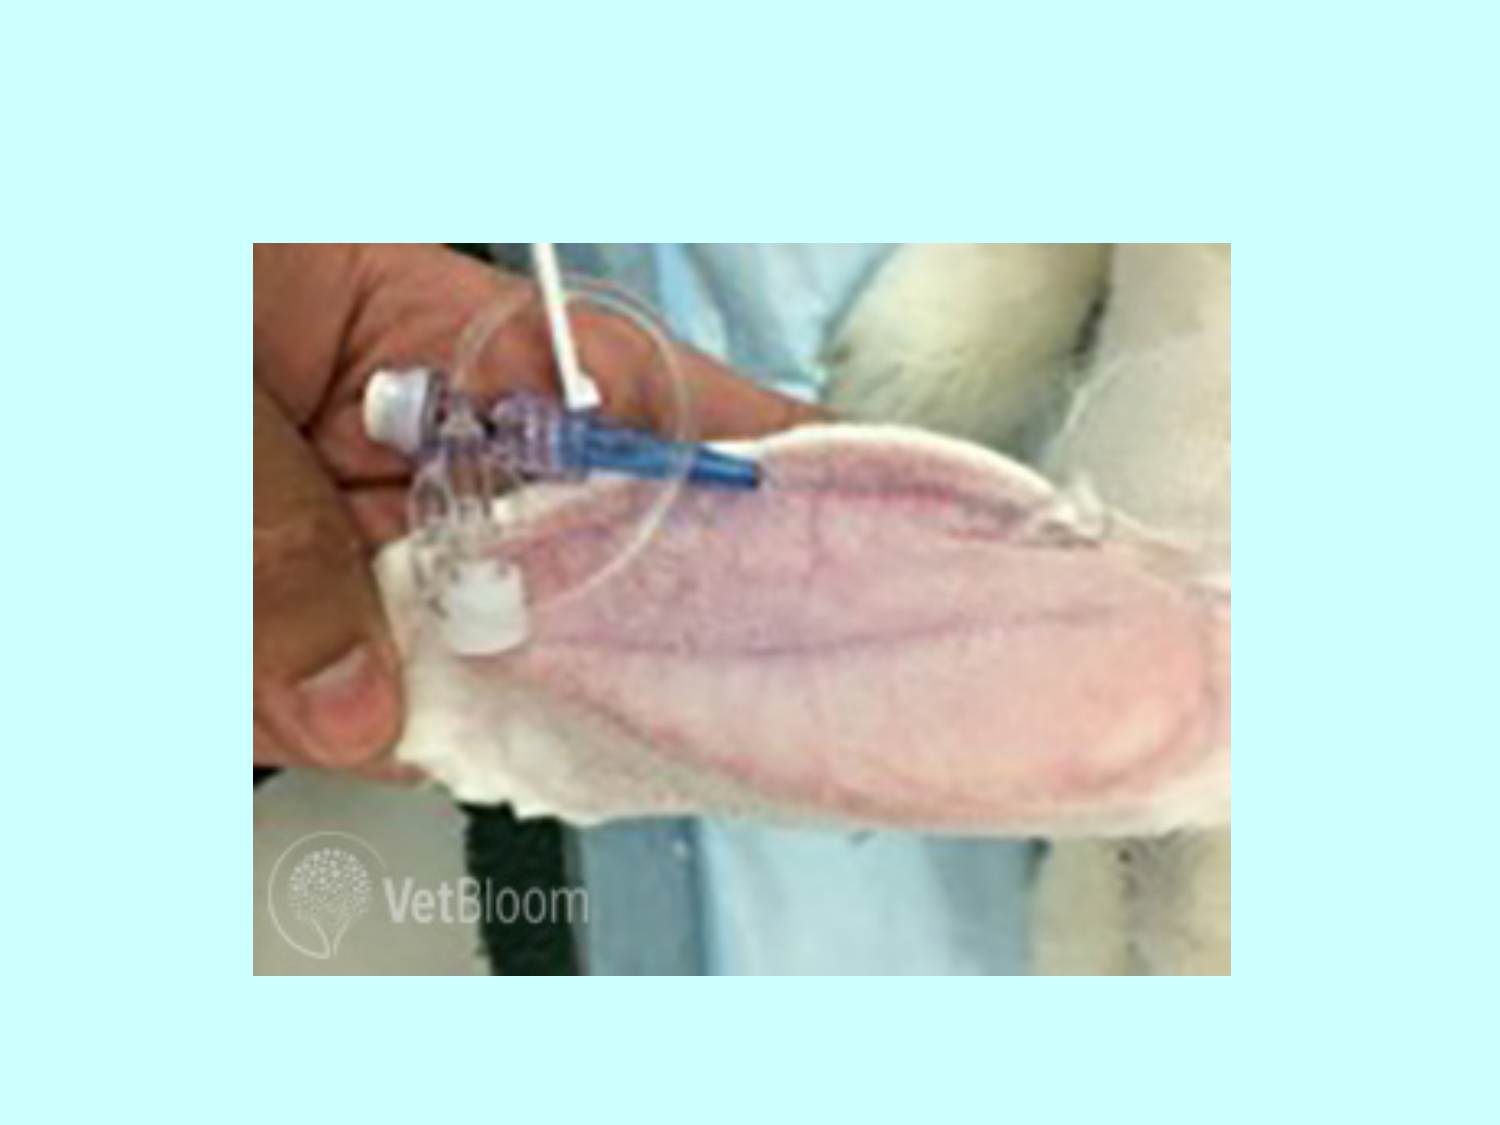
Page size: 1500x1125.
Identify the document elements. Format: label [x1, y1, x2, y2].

picture [253, 243, 1231, 977]
